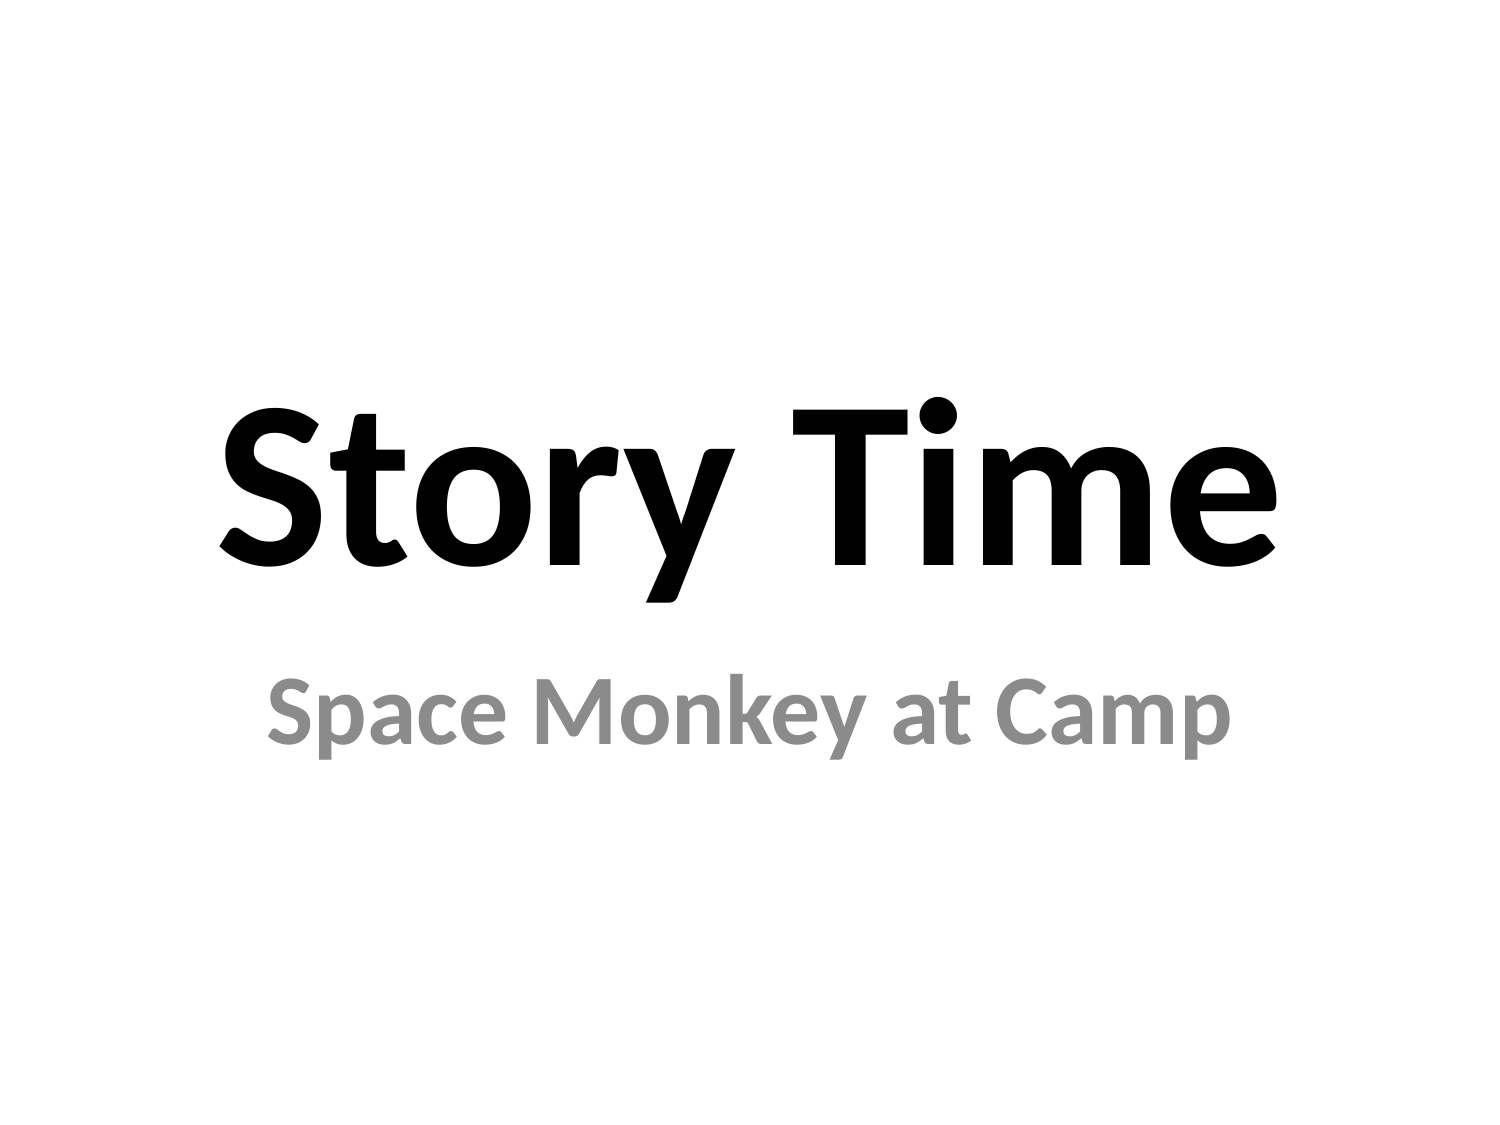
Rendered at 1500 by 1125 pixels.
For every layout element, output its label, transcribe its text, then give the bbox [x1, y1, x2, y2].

subtitle Space Monkey at Camp [225, 637, 1275, 925]
title Story Time [112, 349, 1388, 591]
